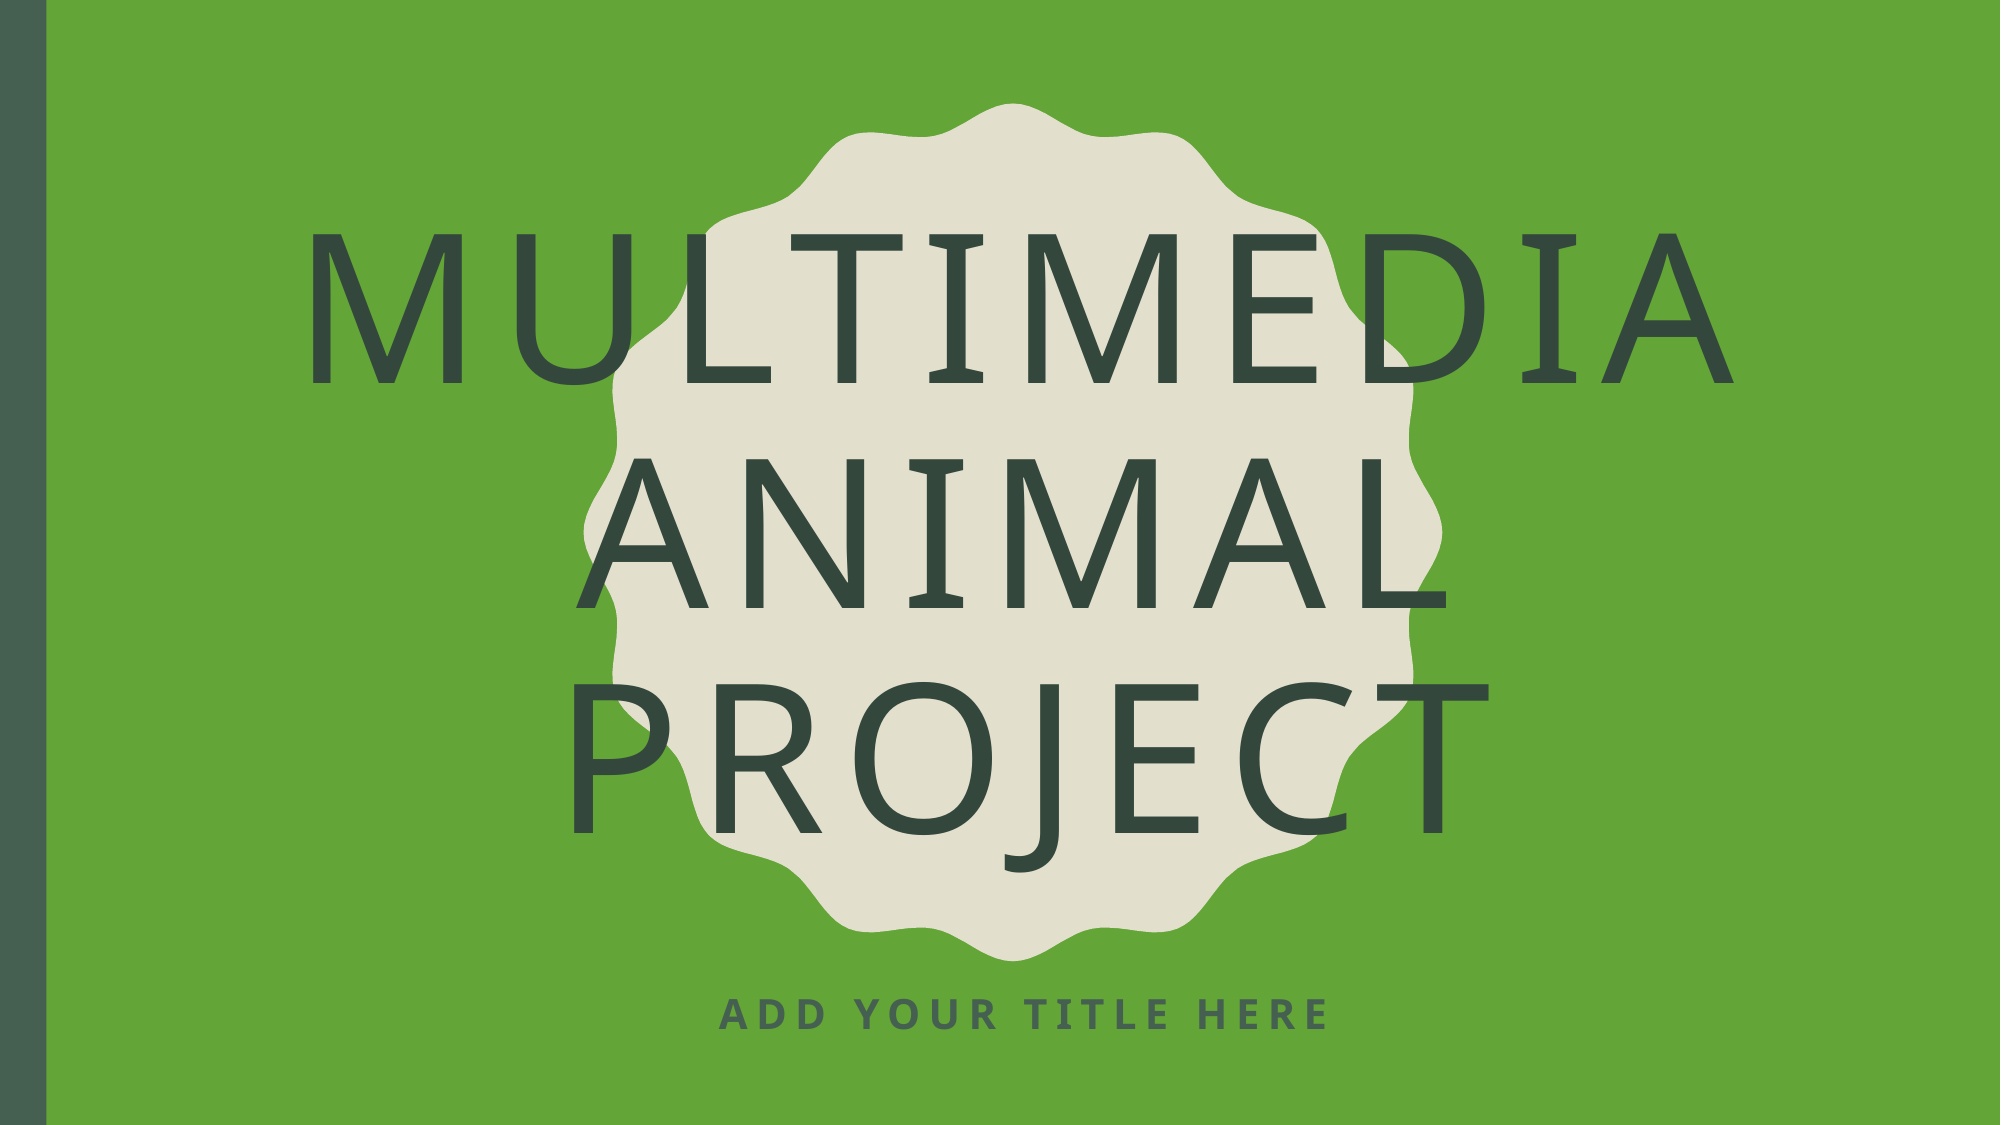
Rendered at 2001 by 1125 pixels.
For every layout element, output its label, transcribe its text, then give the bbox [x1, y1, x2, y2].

subtitle Add your title here [363, 980, 1684, 1103]
title Multimedia Animal Project [176, 180, 1870, 902]
